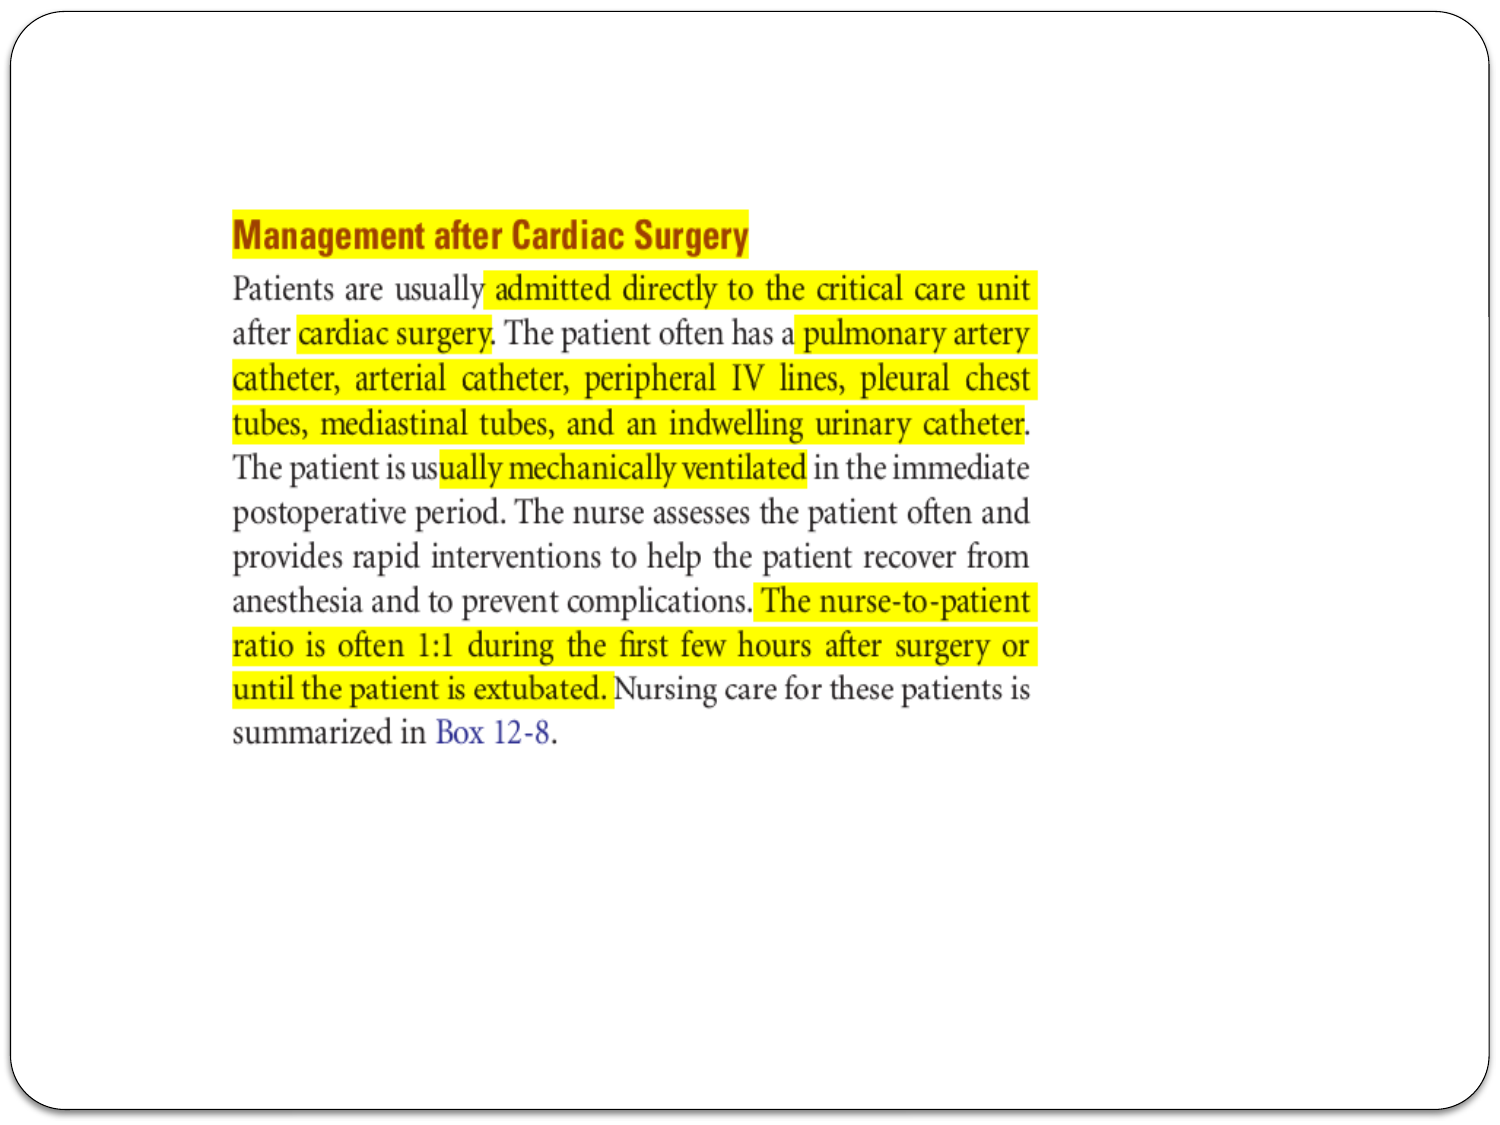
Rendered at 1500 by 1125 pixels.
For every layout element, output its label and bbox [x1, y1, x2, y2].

picture [192, 200, 1168, 817]
